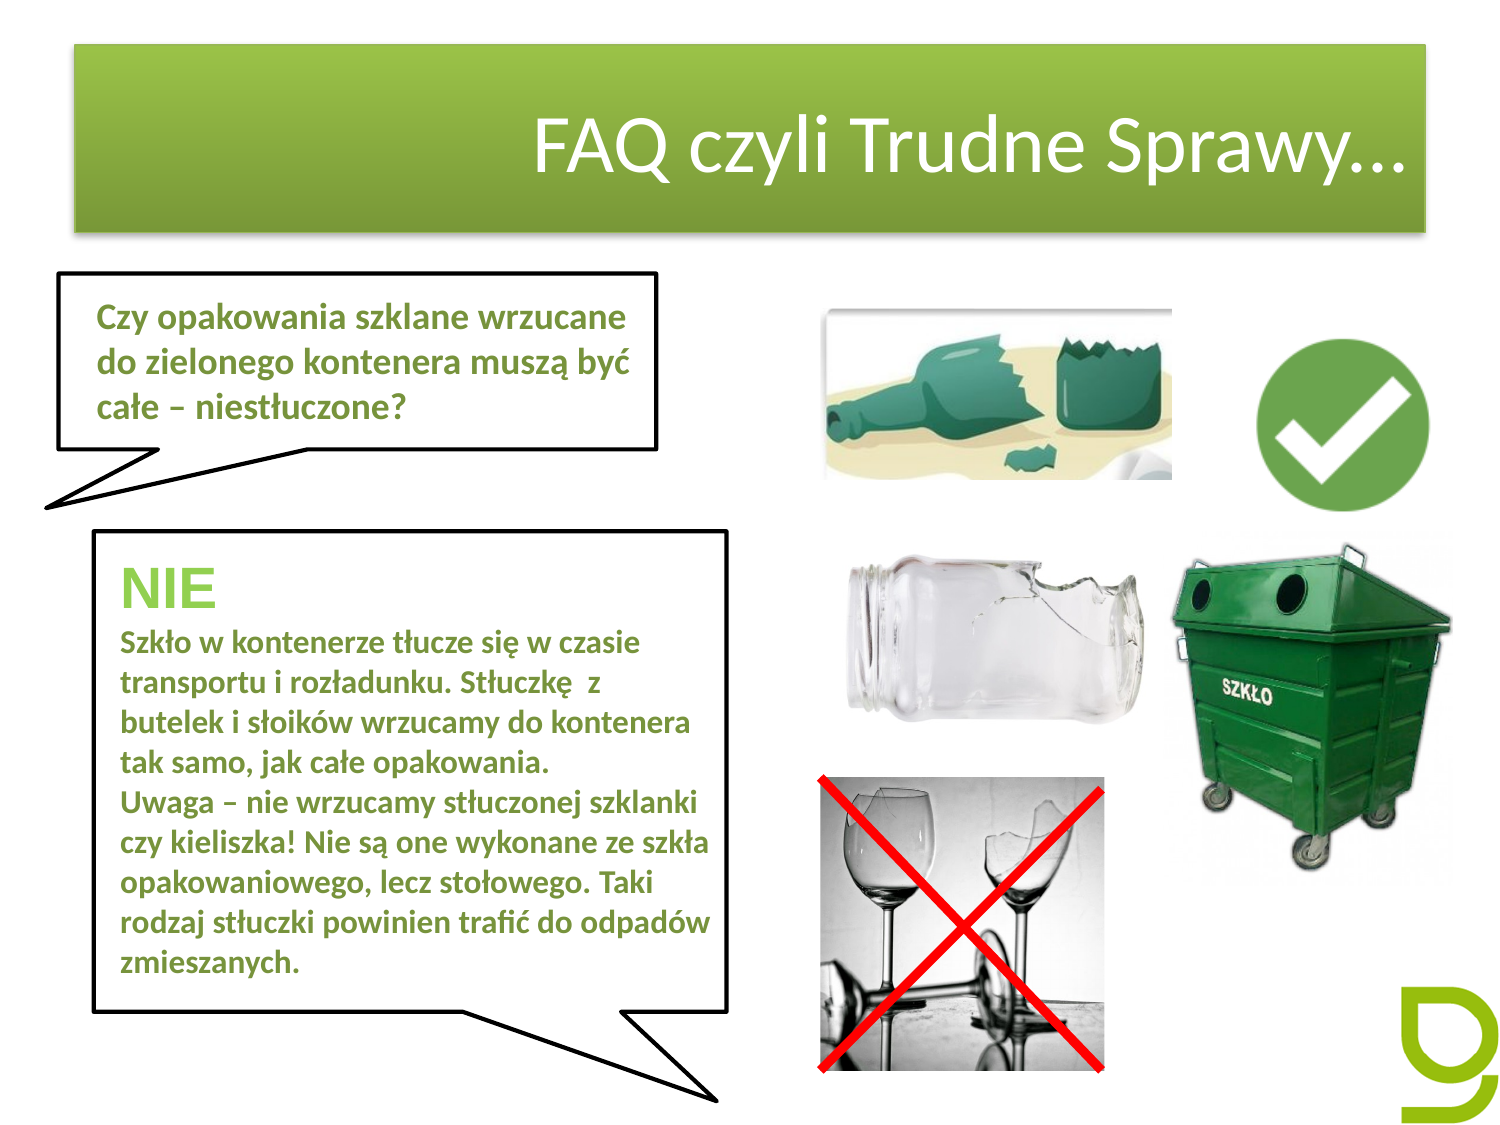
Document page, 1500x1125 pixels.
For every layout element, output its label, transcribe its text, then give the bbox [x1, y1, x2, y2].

picture [820, 777, 1105, 783]
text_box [814, 783, 1108, 1065]
picture [820, 308, 1173, 481]
text_box [91, 529, 729, 1104]
text_box [44, 271, 659, 511]
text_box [820, 788, 1102, 1071]
text_box Czy opakowania szklane wrzucane do zielonego kontenera muszą być całe – niestłuczone? [81, 284, 668, 435]
picture [820, 308, 1466, 886]
picture [1395, 982, 1499, 1125]
text_box NIE Szkło w kontenerze tłucze się w czasie transportu i rozładunku. Stłuczkę z butelek i słoików wrzucamy do kontenera tak samo, jak całe opakowania. Uwaga – nie wrzucamy stłuczonej szklanki czy kieliszka! Nie są one wykonane ze szkła opakowaniowego, lecz stołowego. Taki rodzaj stłuczki powinien trafić do odpadów zmieszanych. [105, 543, 727, 988]
text_box FAQ czyli Trudne Sprawy... [74, 44, 1426, 233]
